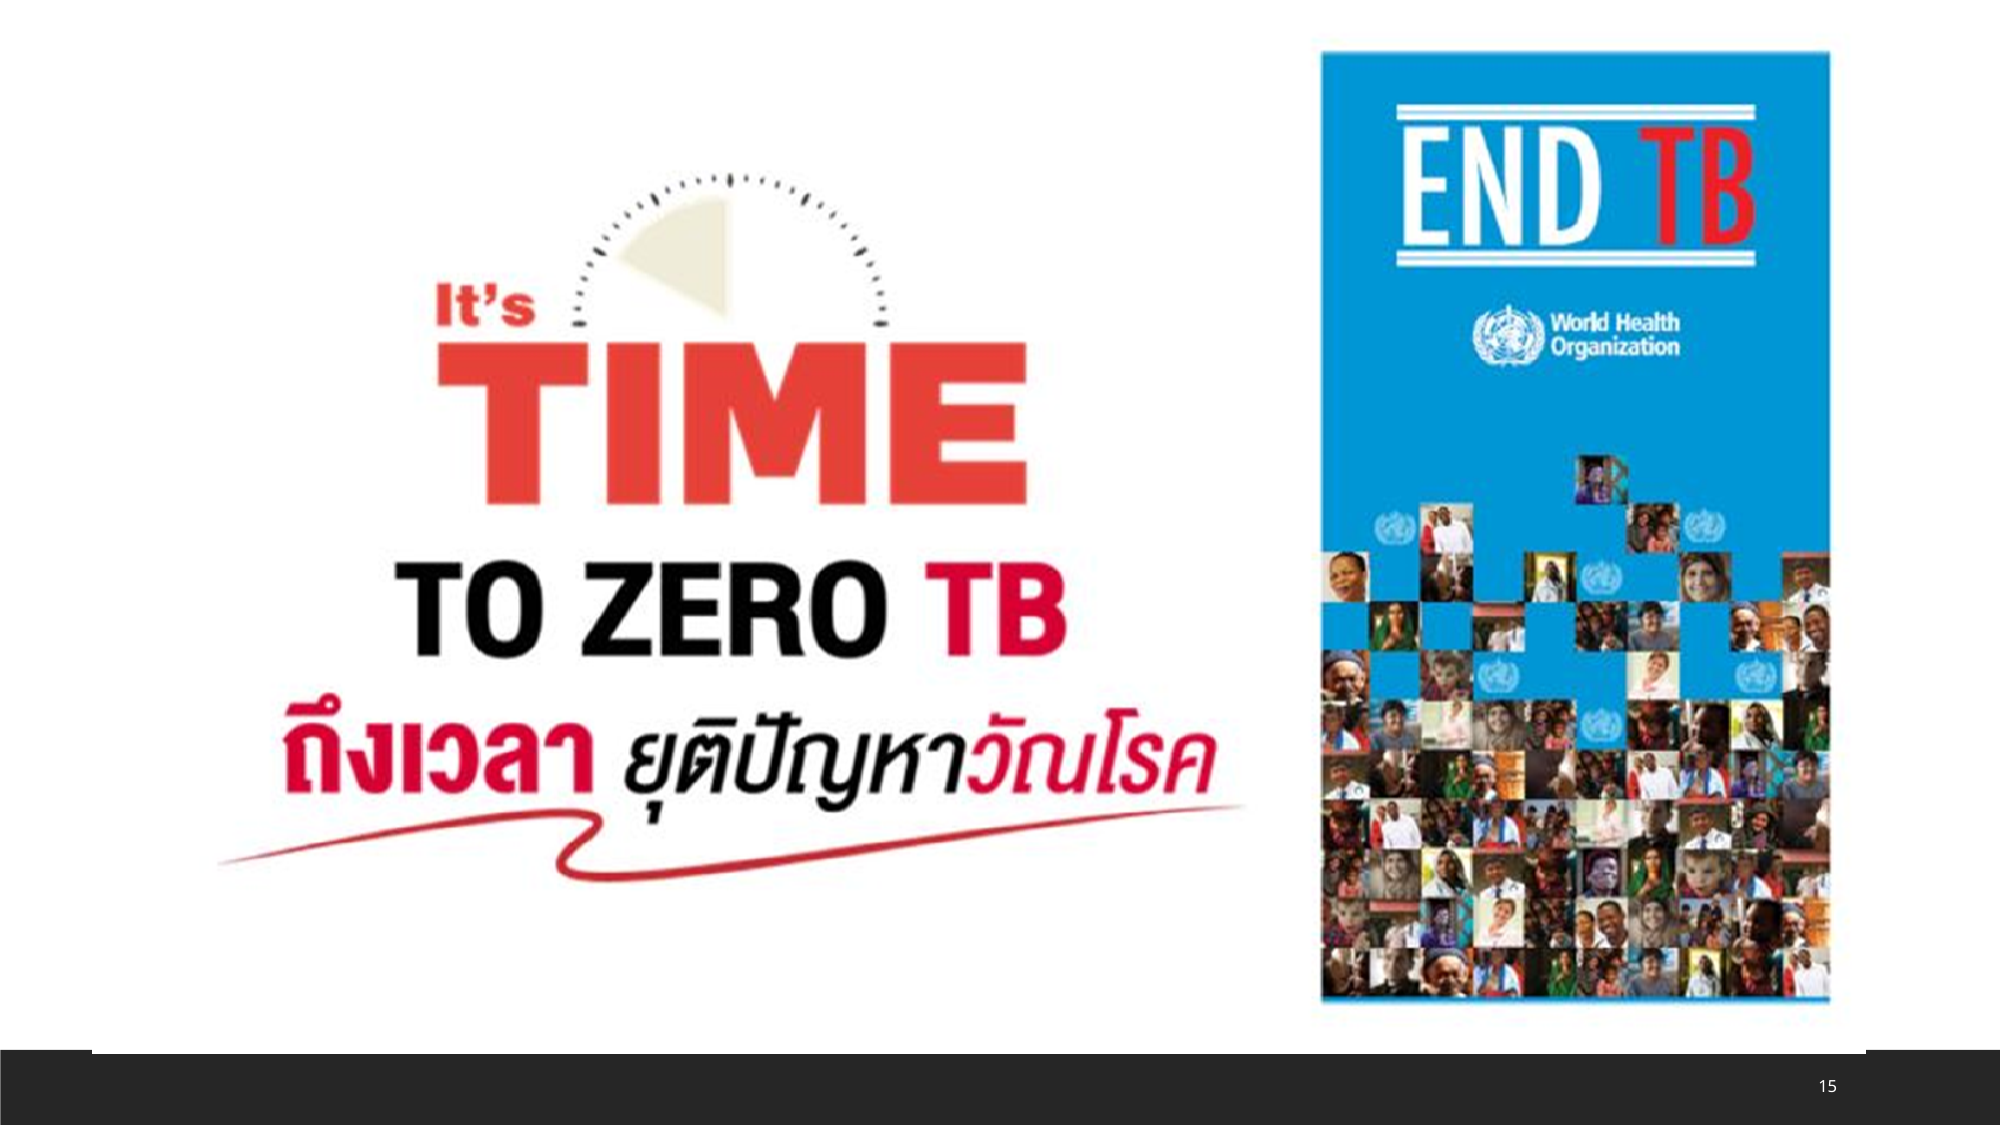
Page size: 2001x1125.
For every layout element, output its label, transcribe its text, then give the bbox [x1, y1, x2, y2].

picture [92, 0, 1866, 1055]
slide_number 15 [1803, 1057, 1932, 1118]
